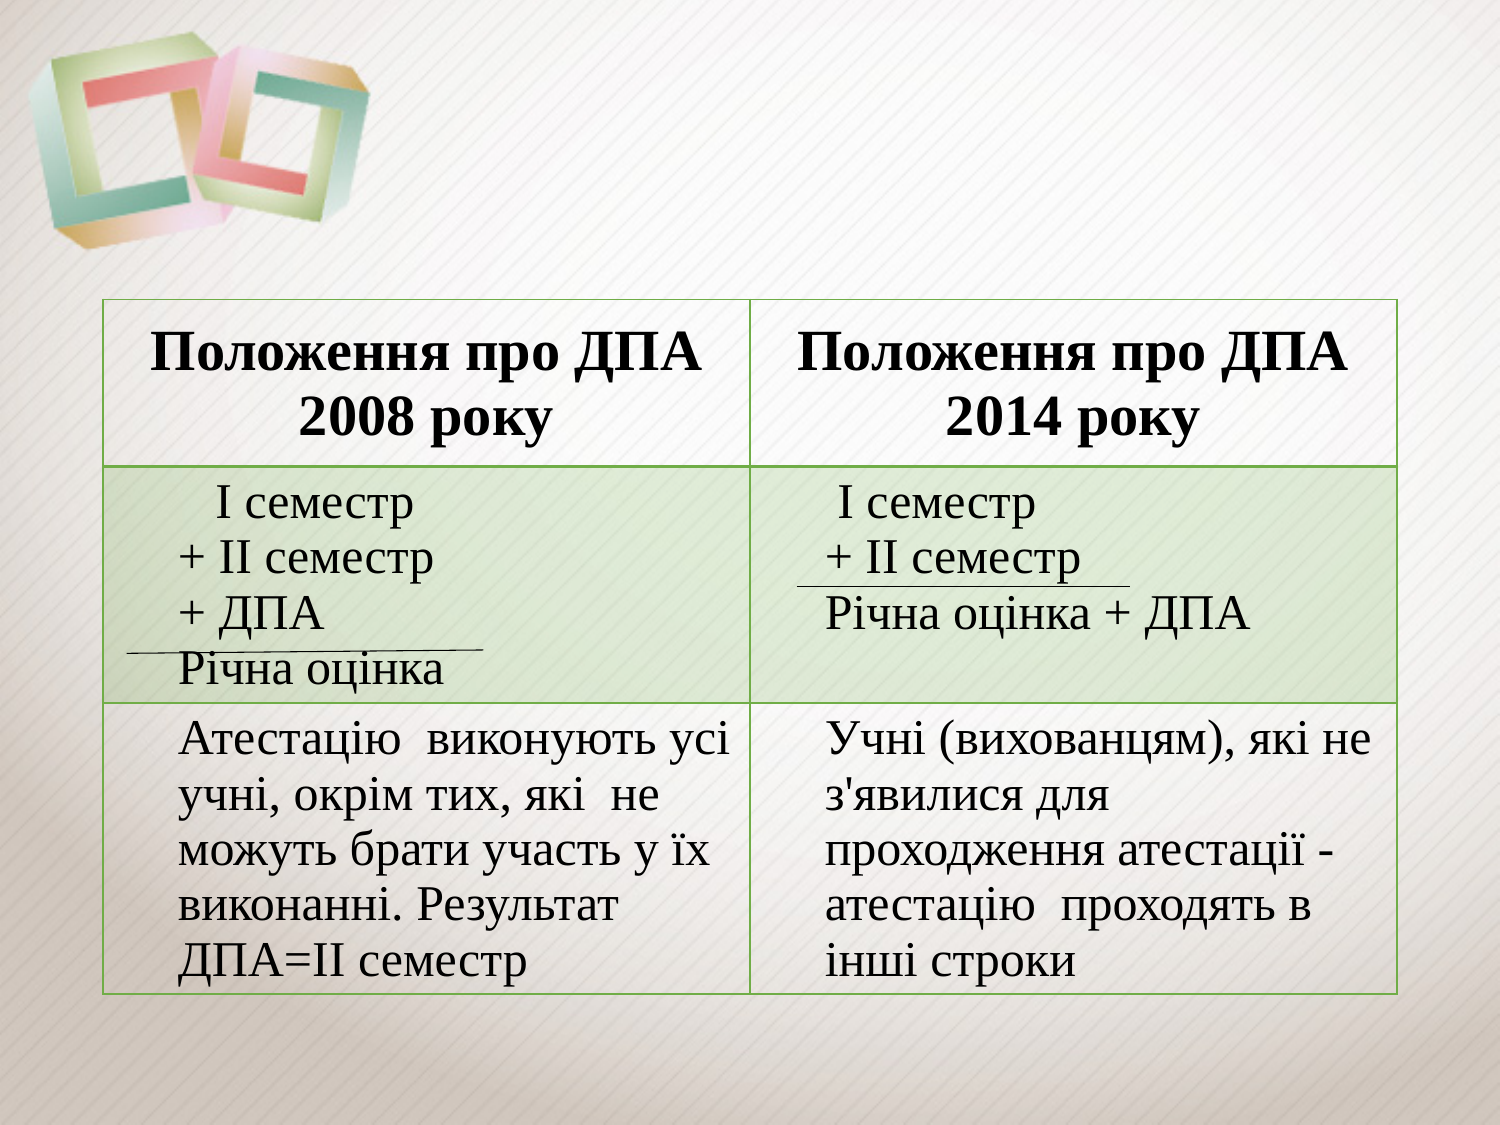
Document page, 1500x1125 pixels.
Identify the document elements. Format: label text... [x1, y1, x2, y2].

table_cell І семестр + ІІ семестр Річна оцінка + ДПА [751, 468, 1396, 702]
table_header Положення про ДПА 2014 року [751, 300, 1396, 465]
table_cell І семестр + ІІ семестр + ДПА Річна оцінка [104, 468, 749, 702]
picture [0, 0, 1500, 1125]
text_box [126, 649, 484, 654]
table_header Положення про ДПА 2008 року [104, 300, 749, 465]
table_cell Учні (вихованцям), які не з'явилися для проходження атестації - атестацію проходять в інші строки [751, 704, 1396, 993]
table_cell Атестацію виконують усі учні, окрім тих, які не можуть брати участь у їх виконанні. Результат ДПА=ІІ семестр [104, 704, 749, 993]
